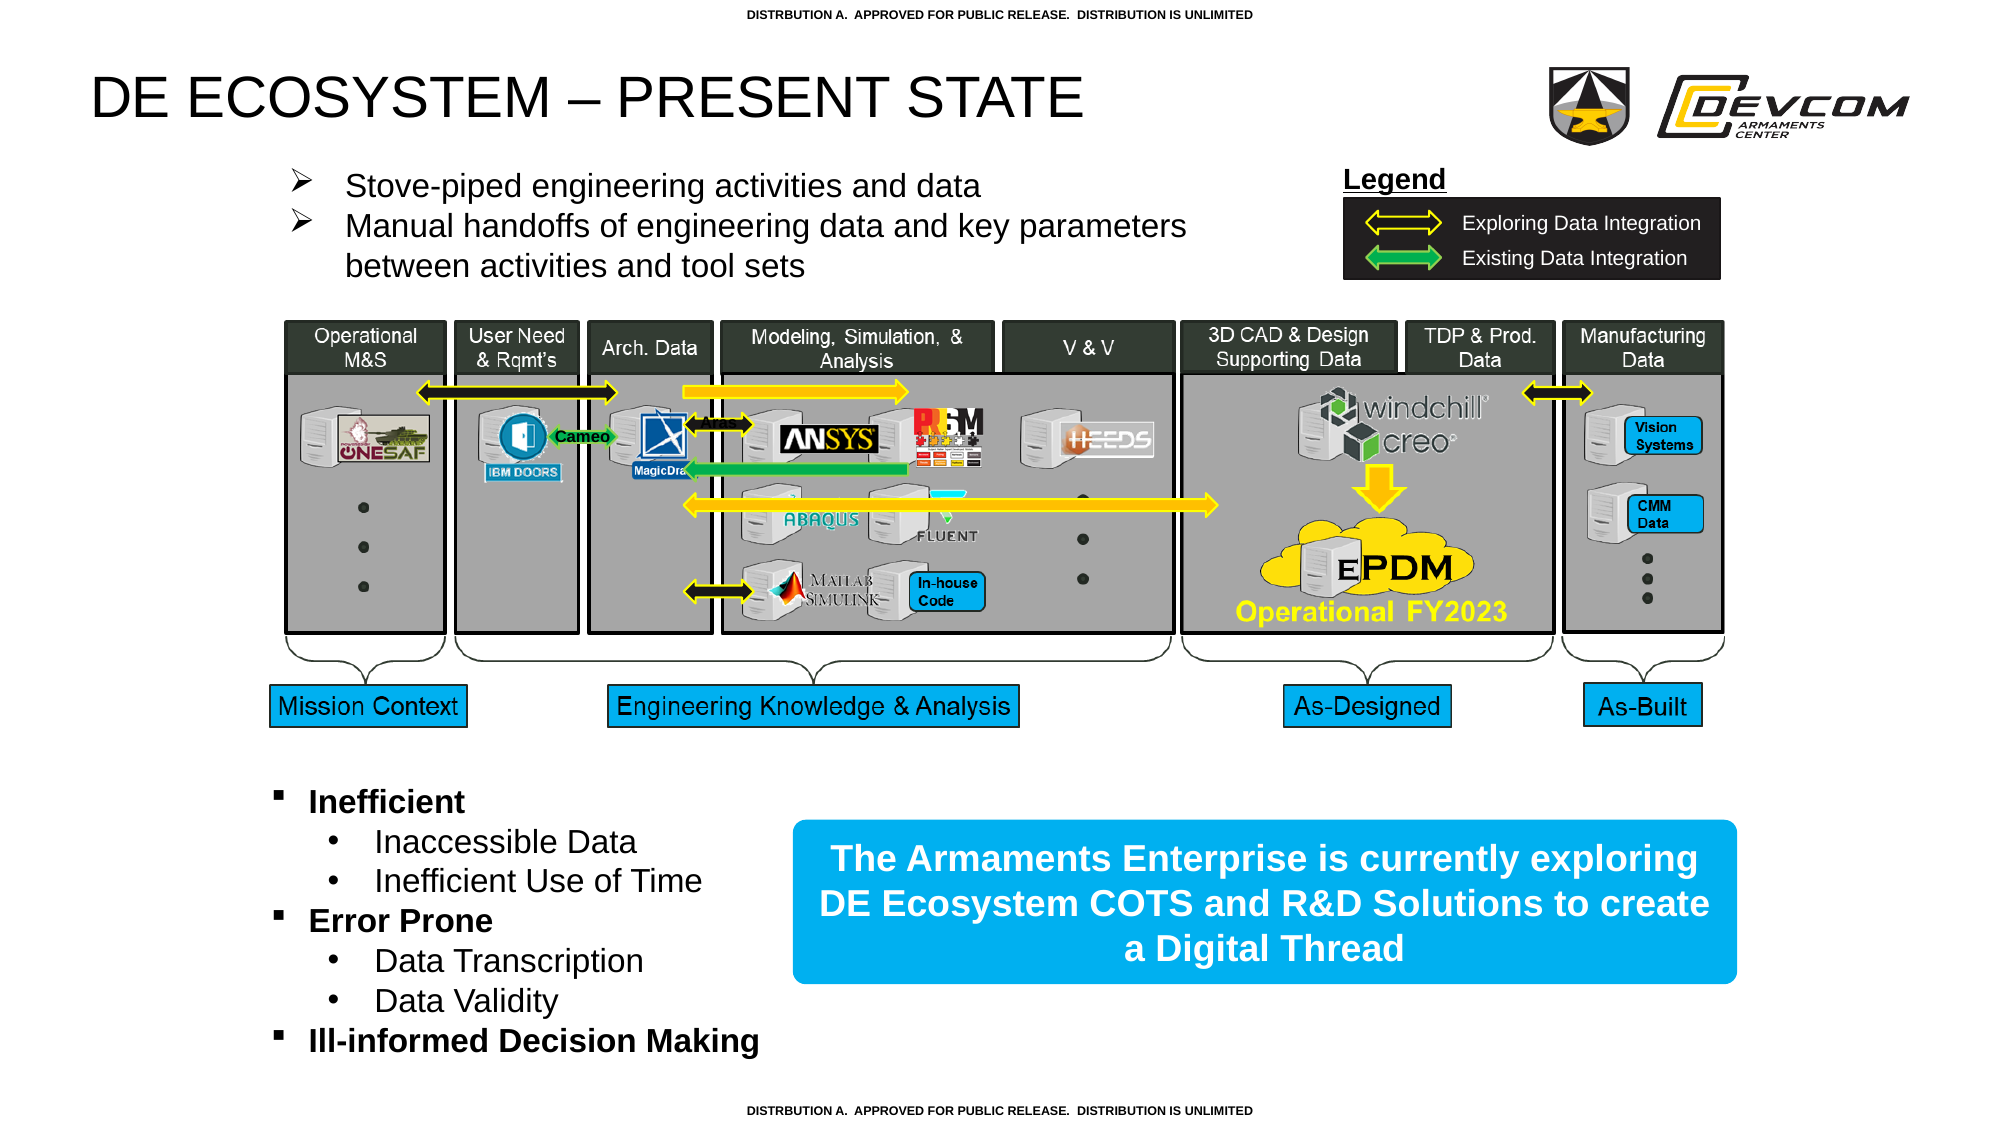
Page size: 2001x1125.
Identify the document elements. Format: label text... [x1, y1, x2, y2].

text_box Legend [1328, 153, 1462, 204]
text_box Stove-piped engineering activities and data Manual handoffs of engineering data and key parameters between activities and tool sets [274, 157, 1292, 292]
picture [1549, 67, 1910, 146]
picture [260, 314, 1725, 737]
text_box Inefficient Inaccessible Data Inefficient Use of Time Error Prone Data Transcription Data Validity Ill-informed Decision Making [256, 772, 783, 1067]
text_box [1343, 197, 1751, 280]
text_box The Armaments Enterprise is currently exploring DE Ecosystem COTS and R&D Solutions to create a Digital Thread [791, 818, 1739, 986]
title DE Ecosystem – Present State [90, 67, 1441, 218]
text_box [411, 374, 624, 411]
